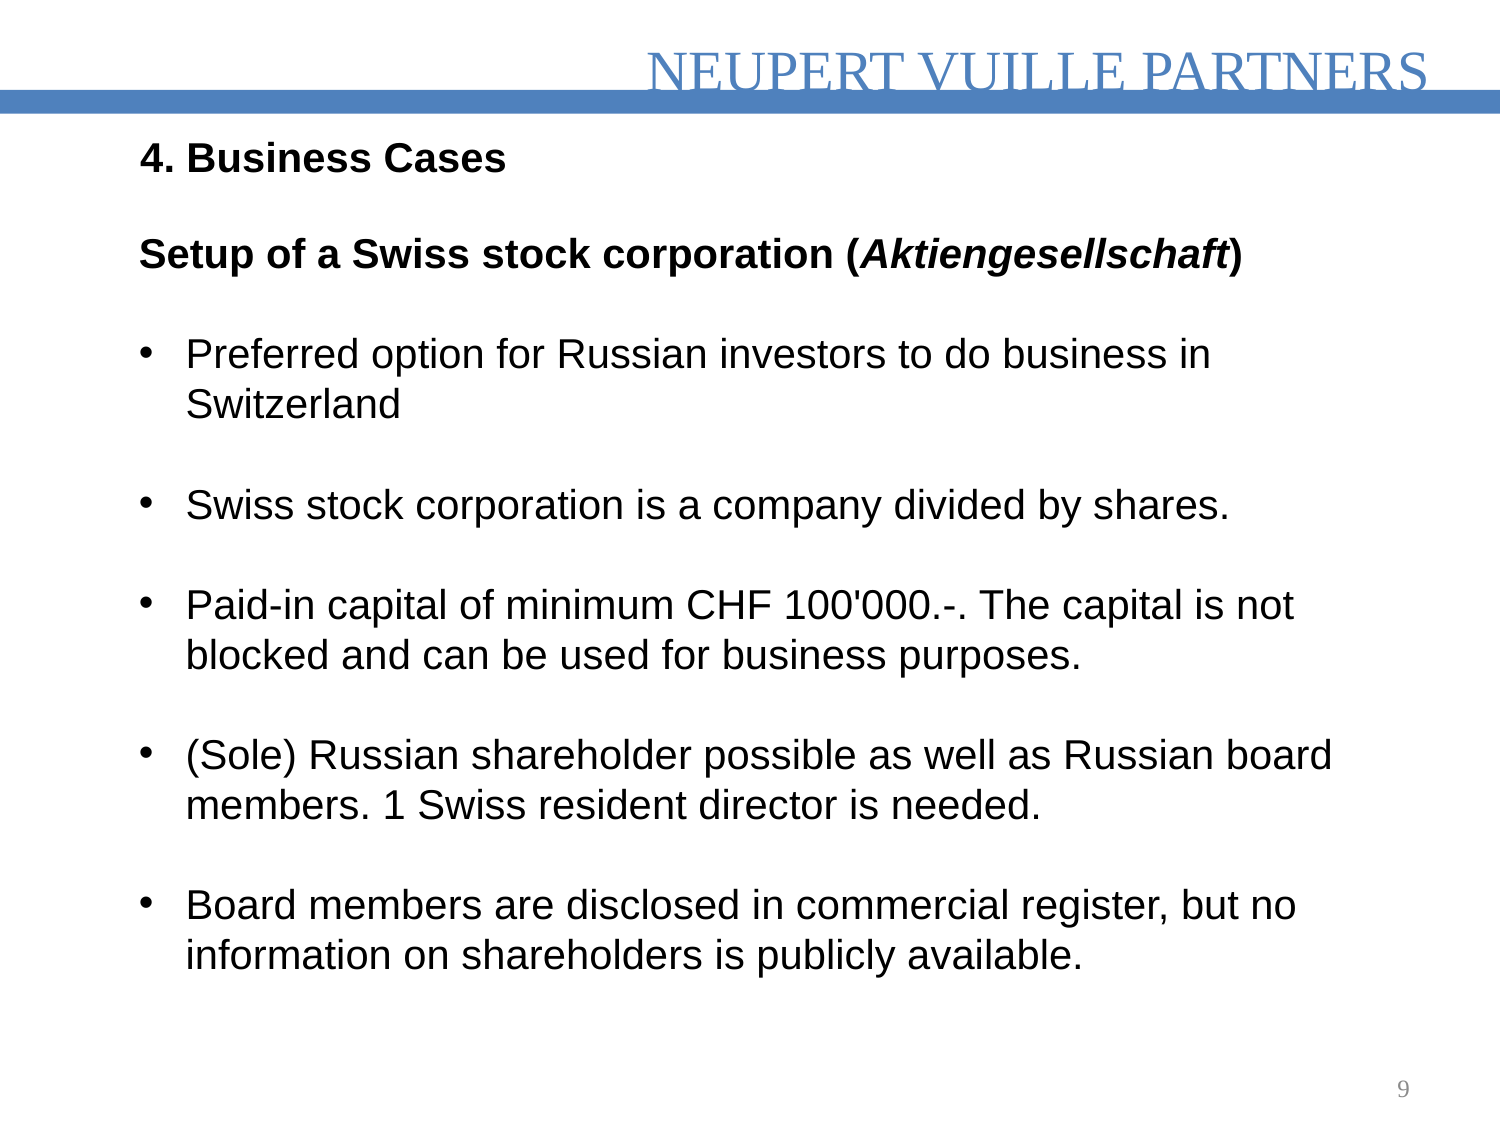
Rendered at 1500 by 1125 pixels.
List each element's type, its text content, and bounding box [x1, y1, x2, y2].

text_box 4. Business Cases [125, 123, 522, 189]
slide_number 9 [1376, 1057, 1425, 1118]
text_box Setup of a Swiss stock corporation (Aktiengesellschaft) Preferred option for Russian investors to do business in Switzerland Swiss stock corporation is a company divided by shares. Paid-in capital of minimum CHF 100'000.-. The capital is not blocked and can be used for business purposes. (Sole) Russian shareholder possible as well as Russian board members. 1 Swiss resident director is needed. Board members are disclosed in commercial register, but no information on shareholders is publicly available. [123, 219, 1376, 1125]
